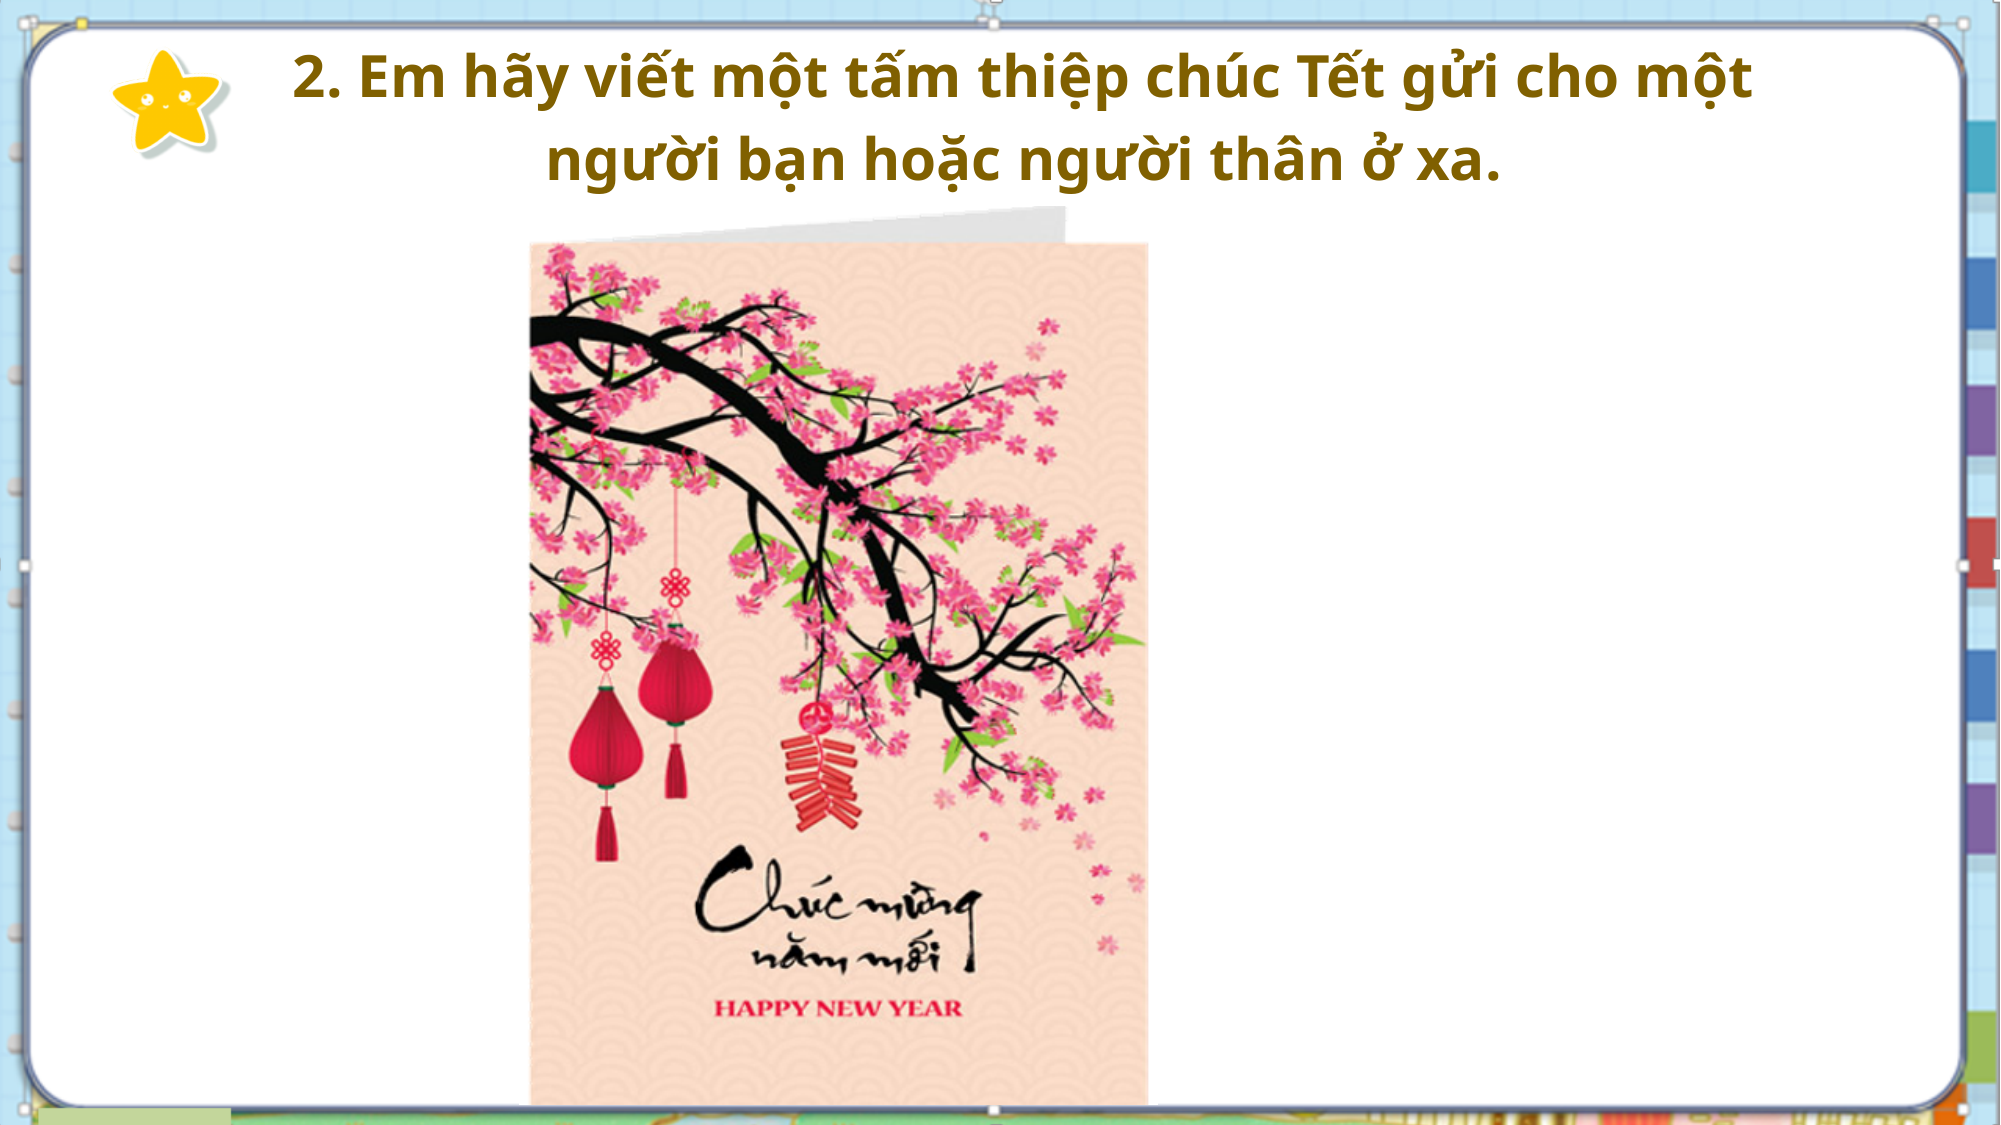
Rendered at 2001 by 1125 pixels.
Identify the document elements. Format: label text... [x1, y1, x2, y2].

picture [0, 0, 2000, 1125]
text_box 2. Em hãy viết một tấm thiệp chúc Tết gửi cho một người bạn hoặc người thân ở xa. [273, 18, 1774, 200]
